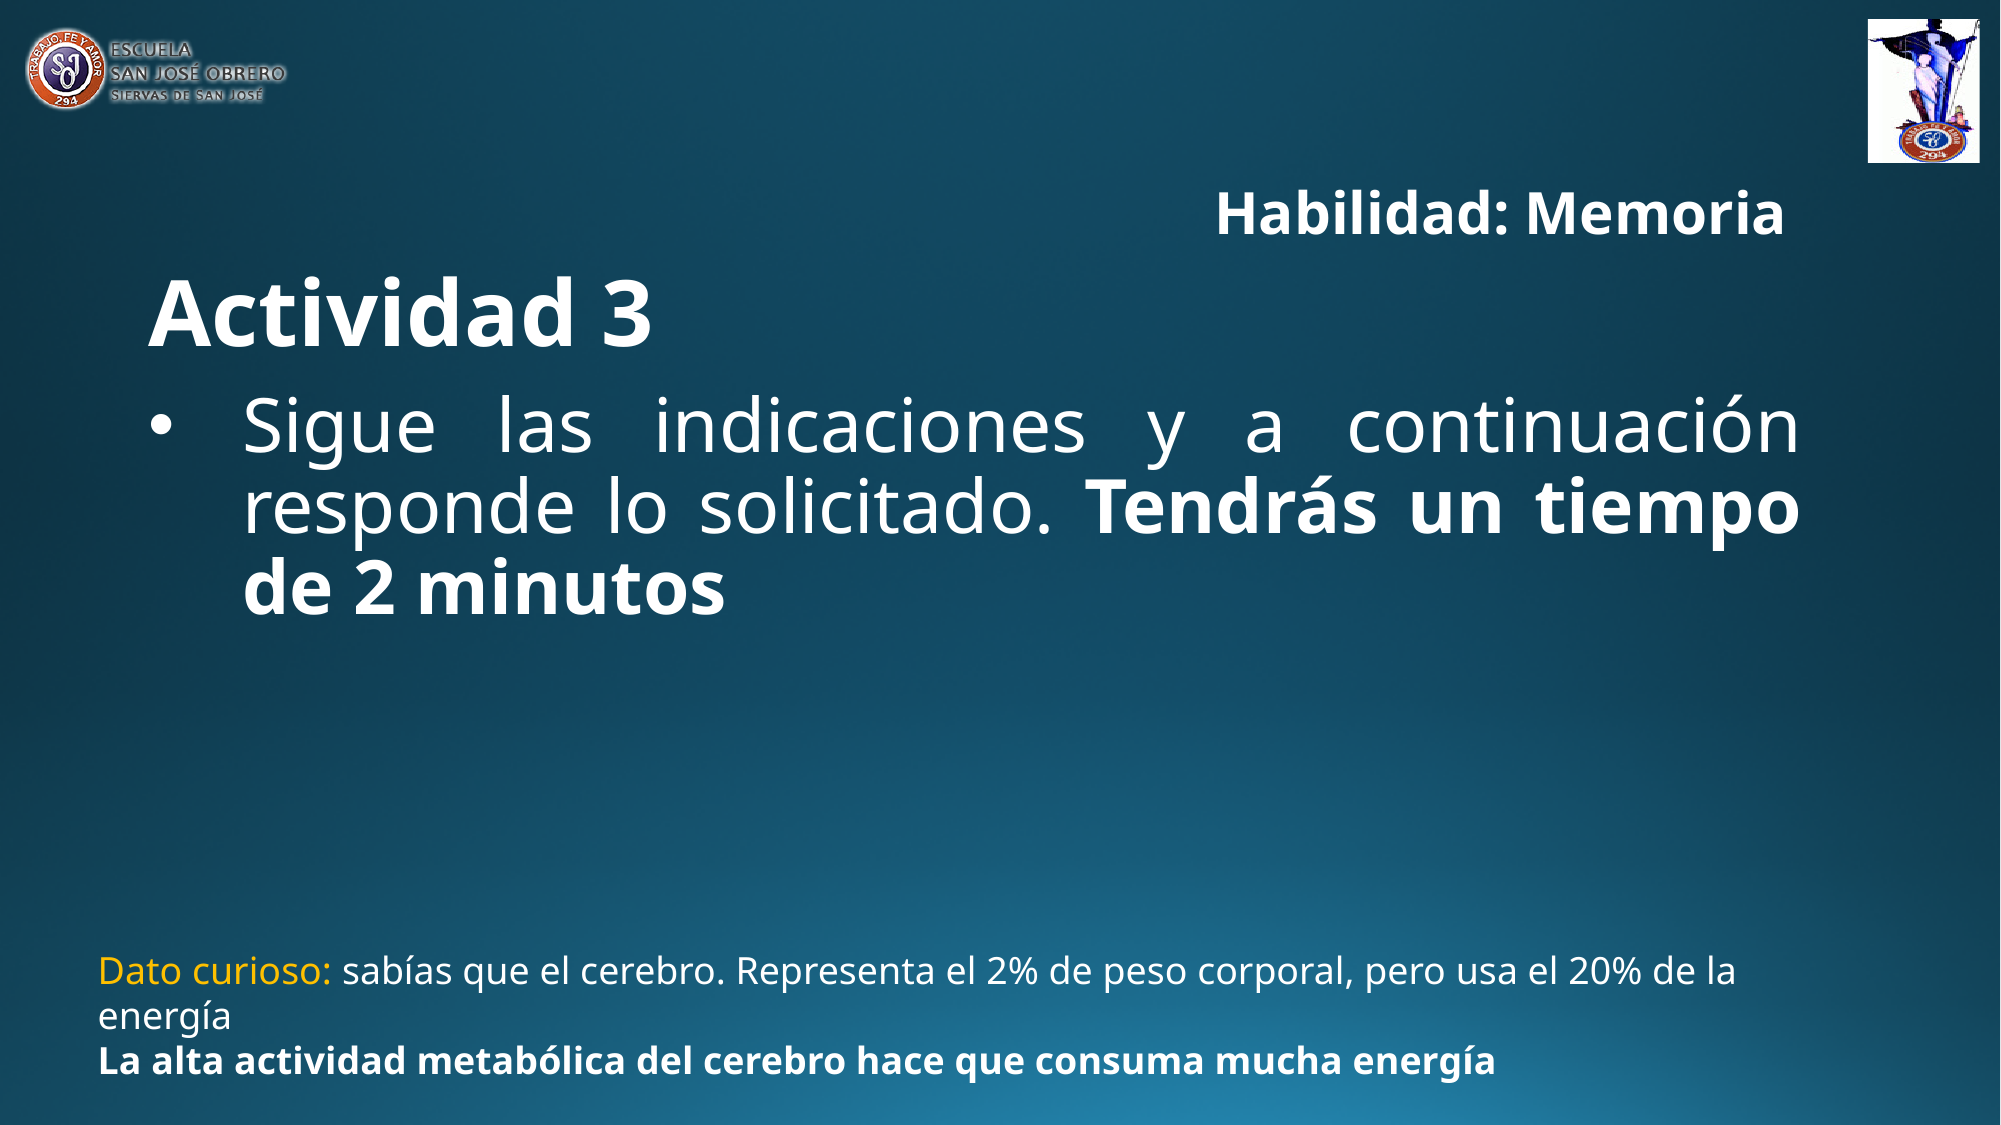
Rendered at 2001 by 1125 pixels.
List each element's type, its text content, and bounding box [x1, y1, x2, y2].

subtitle Habilidad: Memoria Actividad 3 Sigue las indicaciones y a continuación responde lo solicitado. Tendrás un tiempo de 2 minutos [133, 127, 1818, 749]
picture [0, 0, 2001, 1125]
text_box Dato curioso: sabías que el cerebro. Representa el 2% de peso corporal, pero usa el 20% de la energía La alta actividad metabólica del cerebro hace que consuma mucha energía [83, 939, 1868, 1090]
